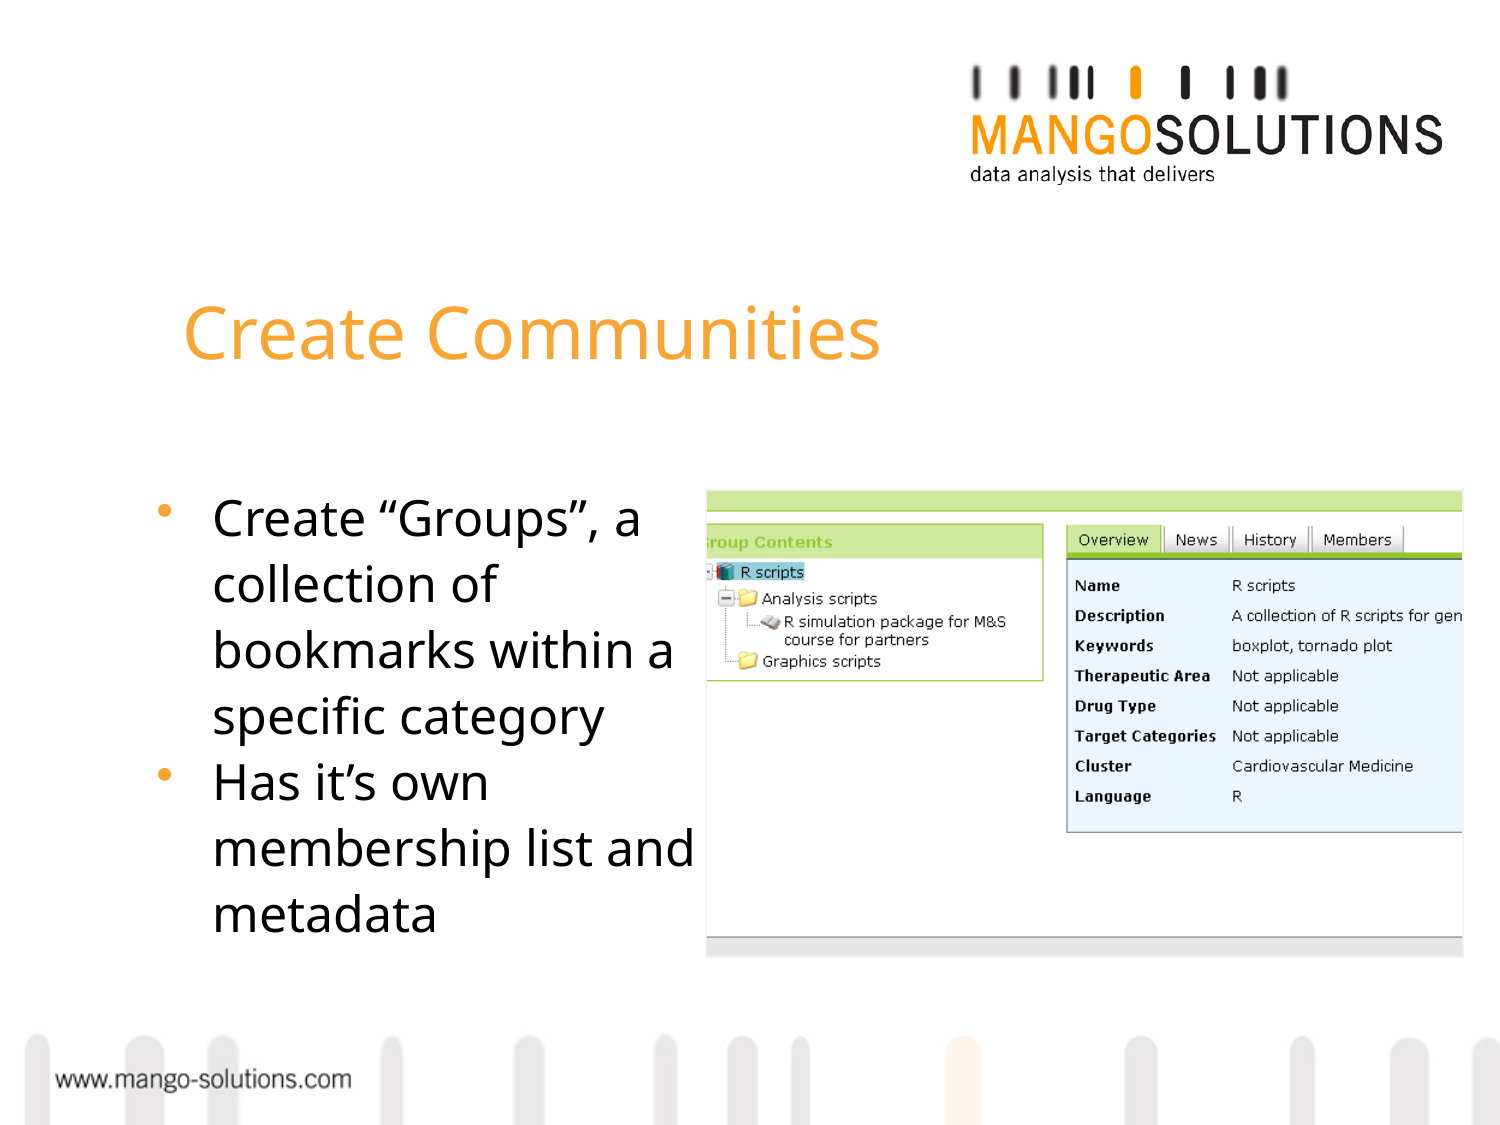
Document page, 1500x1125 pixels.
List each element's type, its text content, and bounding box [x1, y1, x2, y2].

text_box Create “Groups”, a collection of bookmarks within a specific category Has it’s own membership list and metadata [156, 480, 710, 1010]
picture [0, 1012, 1500, 1125]
title Create Communities [182, 290, 1443, 466]
picture [969, 61, 1442, 185]
picture [706, 490, 1463, 957]
